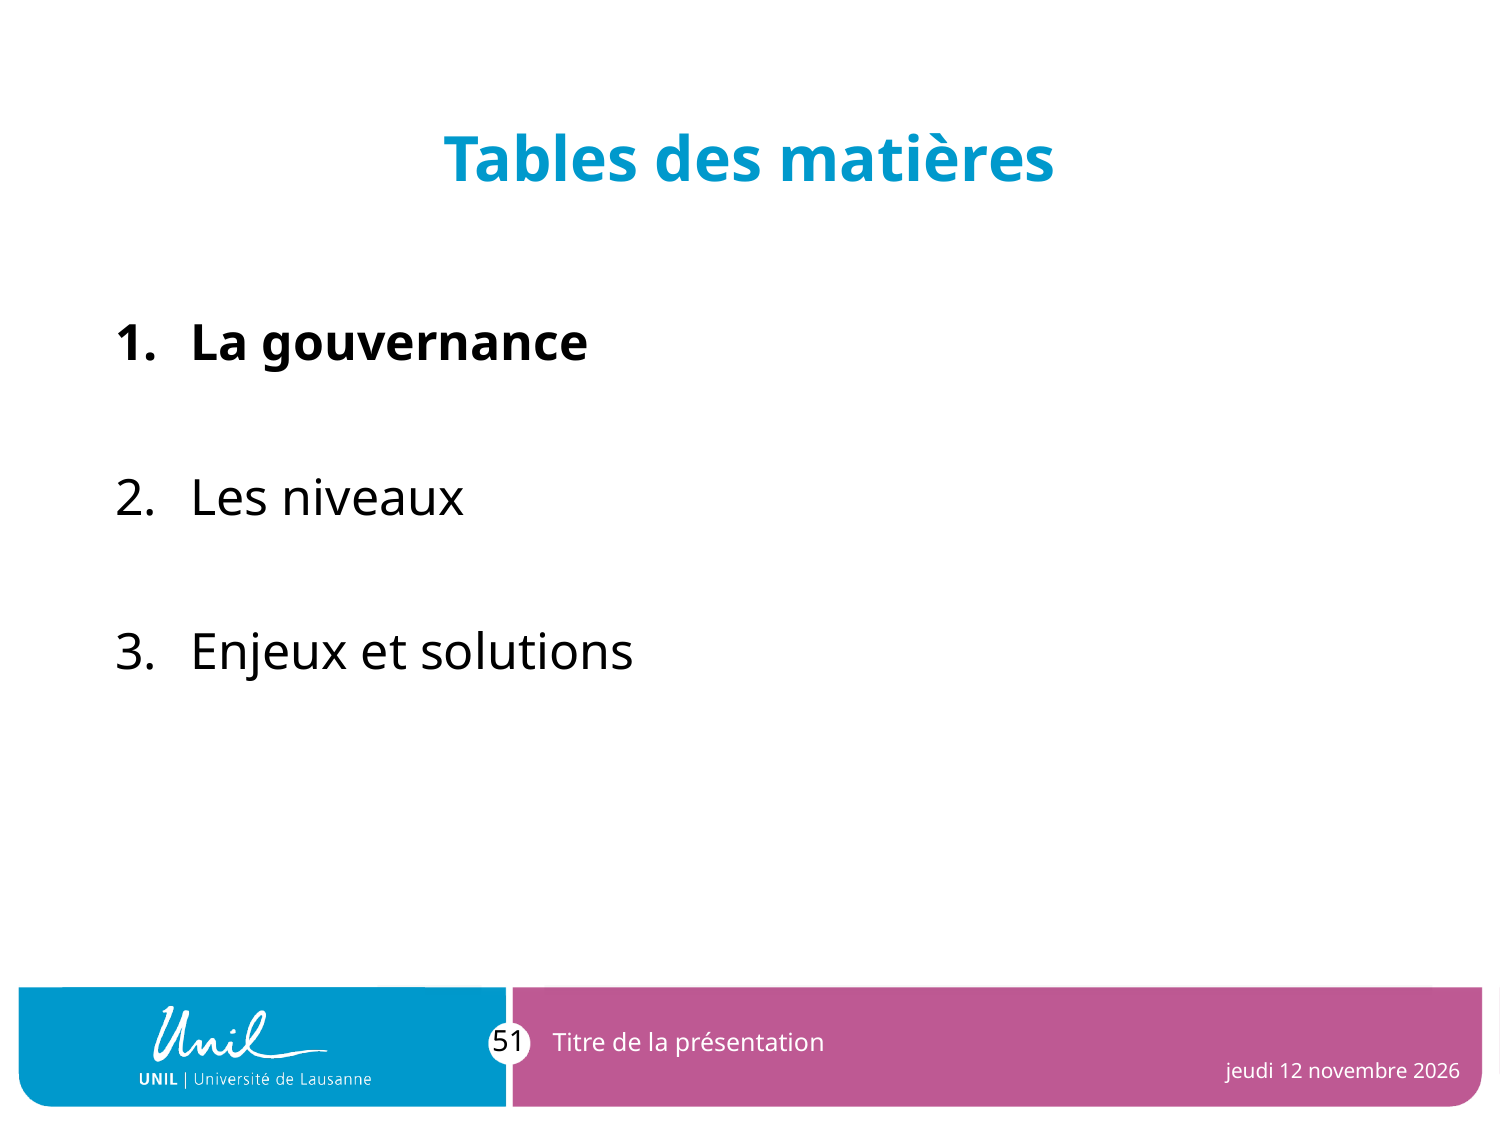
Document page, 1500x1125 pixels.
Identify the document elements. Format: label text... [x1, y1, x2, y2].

slide_number 51 [462, 1017, 556, 1068]
title Tables des matières [37, 75, 1463, 238]
footer Titre de la présentation [537, 1018, 1200, 1094]
picture [0, 985, 1500, 1125]
list La gouvernance Les niveaux Enjeux et solutions [100, 302, 1463, 963]
slide_number dimanche 3 avril 2022 [1200, 1018, 1475, 1094]
